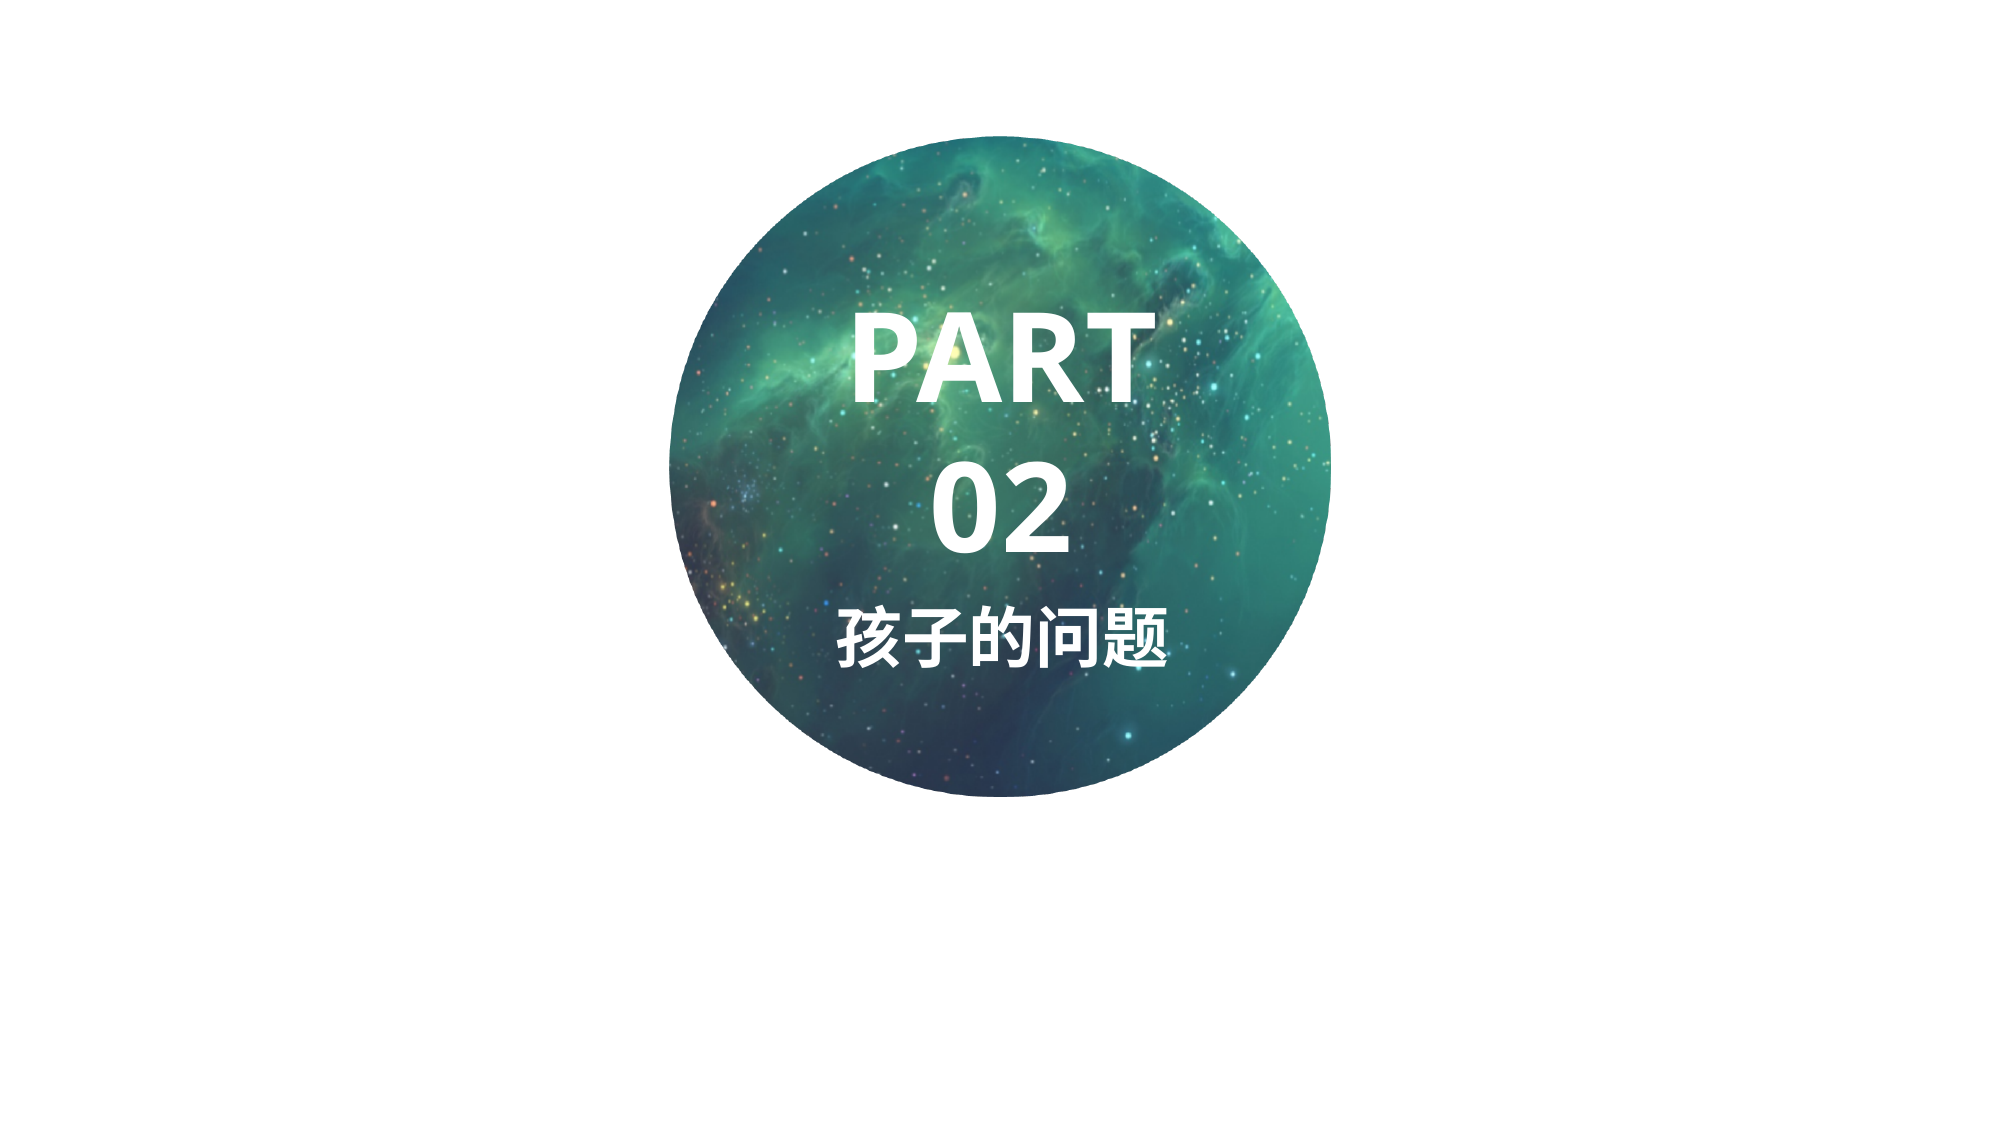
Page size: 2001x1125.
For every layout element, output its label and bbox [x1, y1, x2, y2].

text_box [669, 136, 1331, 797]
